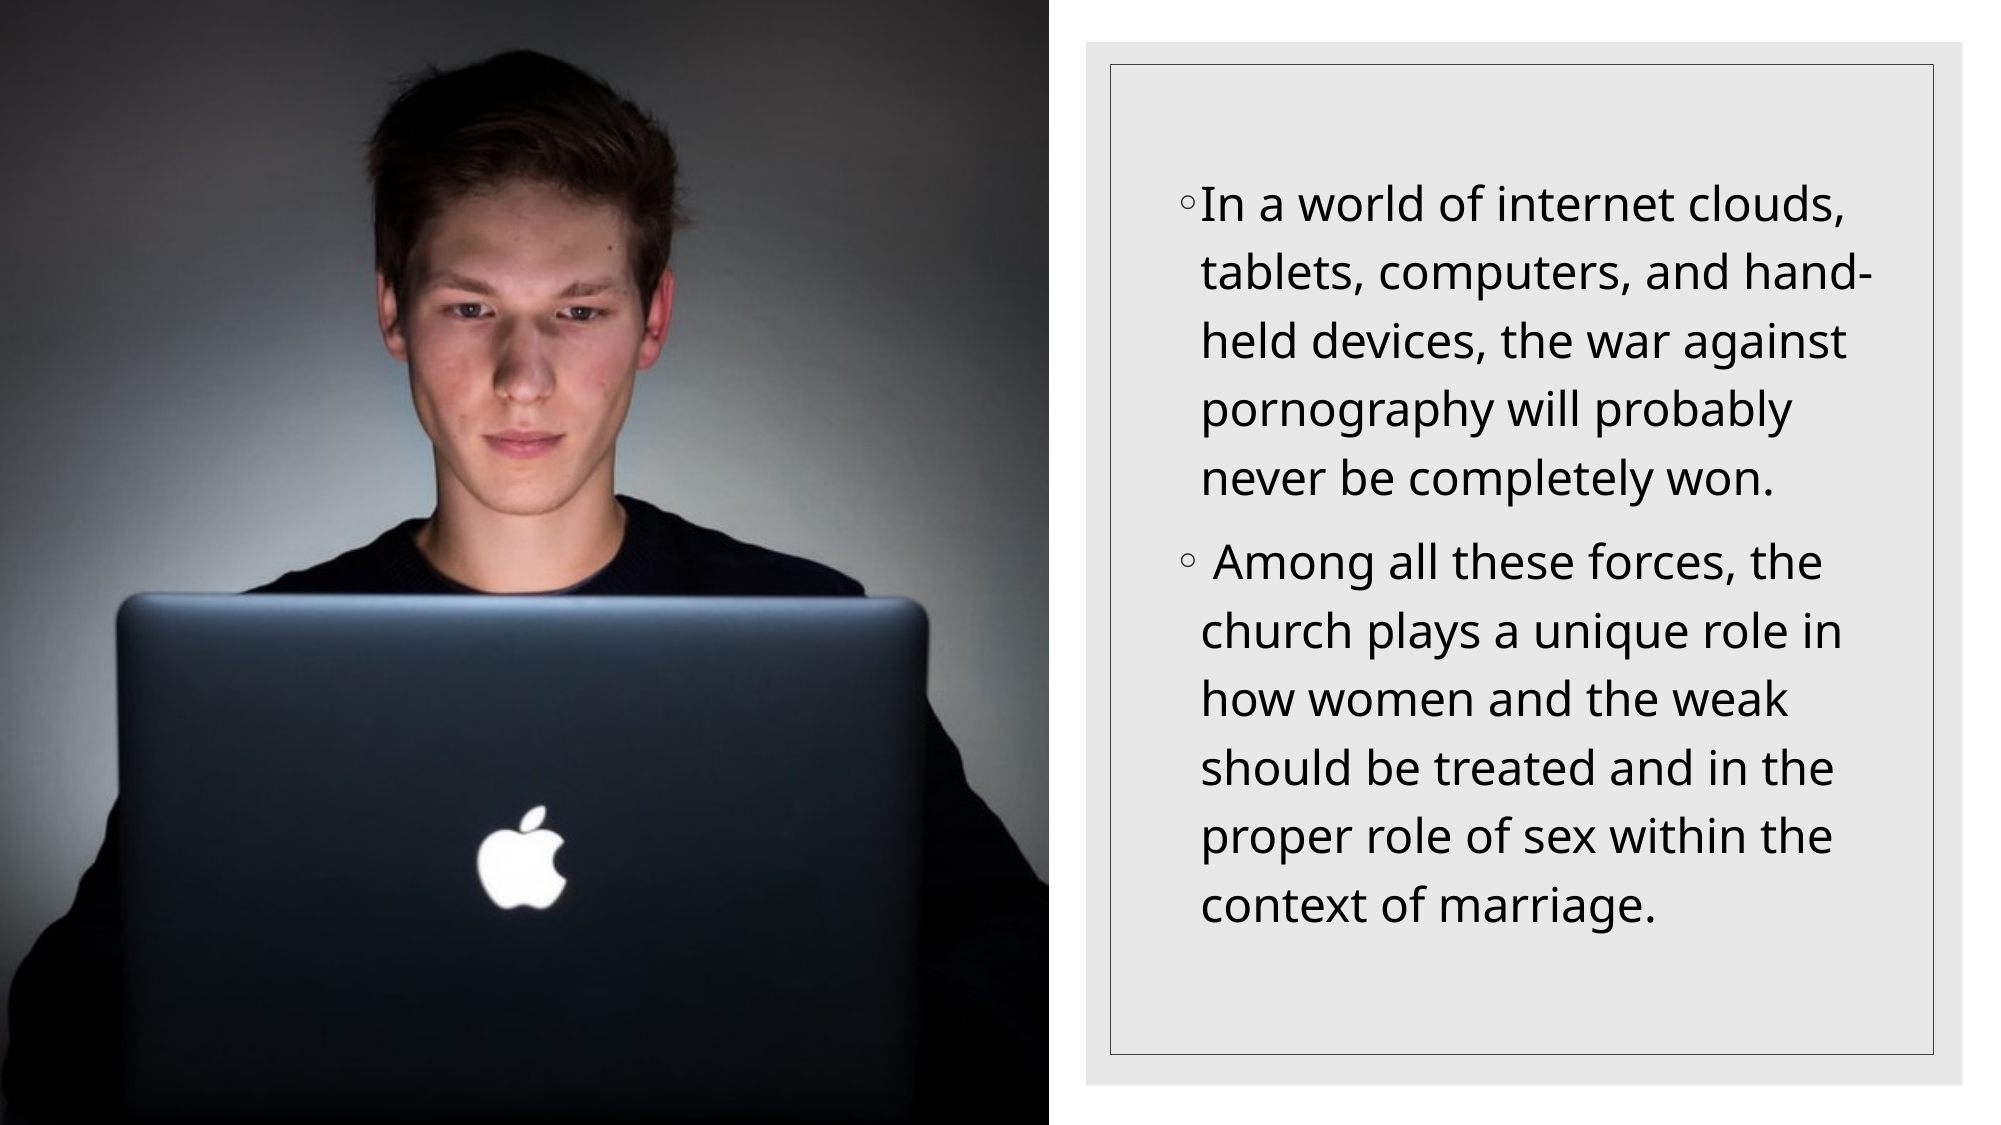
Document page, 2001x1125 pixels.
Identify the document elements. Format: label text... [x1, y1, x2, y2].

text_box [1109, 64, 1935, 1056]
text_box [1085, 41, 1963, 1086]
list In a world of internet clouds, tablets, computers, and hand-held devices, the war against pornography will probably never be completely won. Among all these forces, the church plays a unique role in how women and the weak should be treated and in the proper role of sex within the context of marriage. [1158, 154, 1893, 990]
text_box [1054, 0, 2000, 1125]
picture [0, 0, 1049, 1125]
